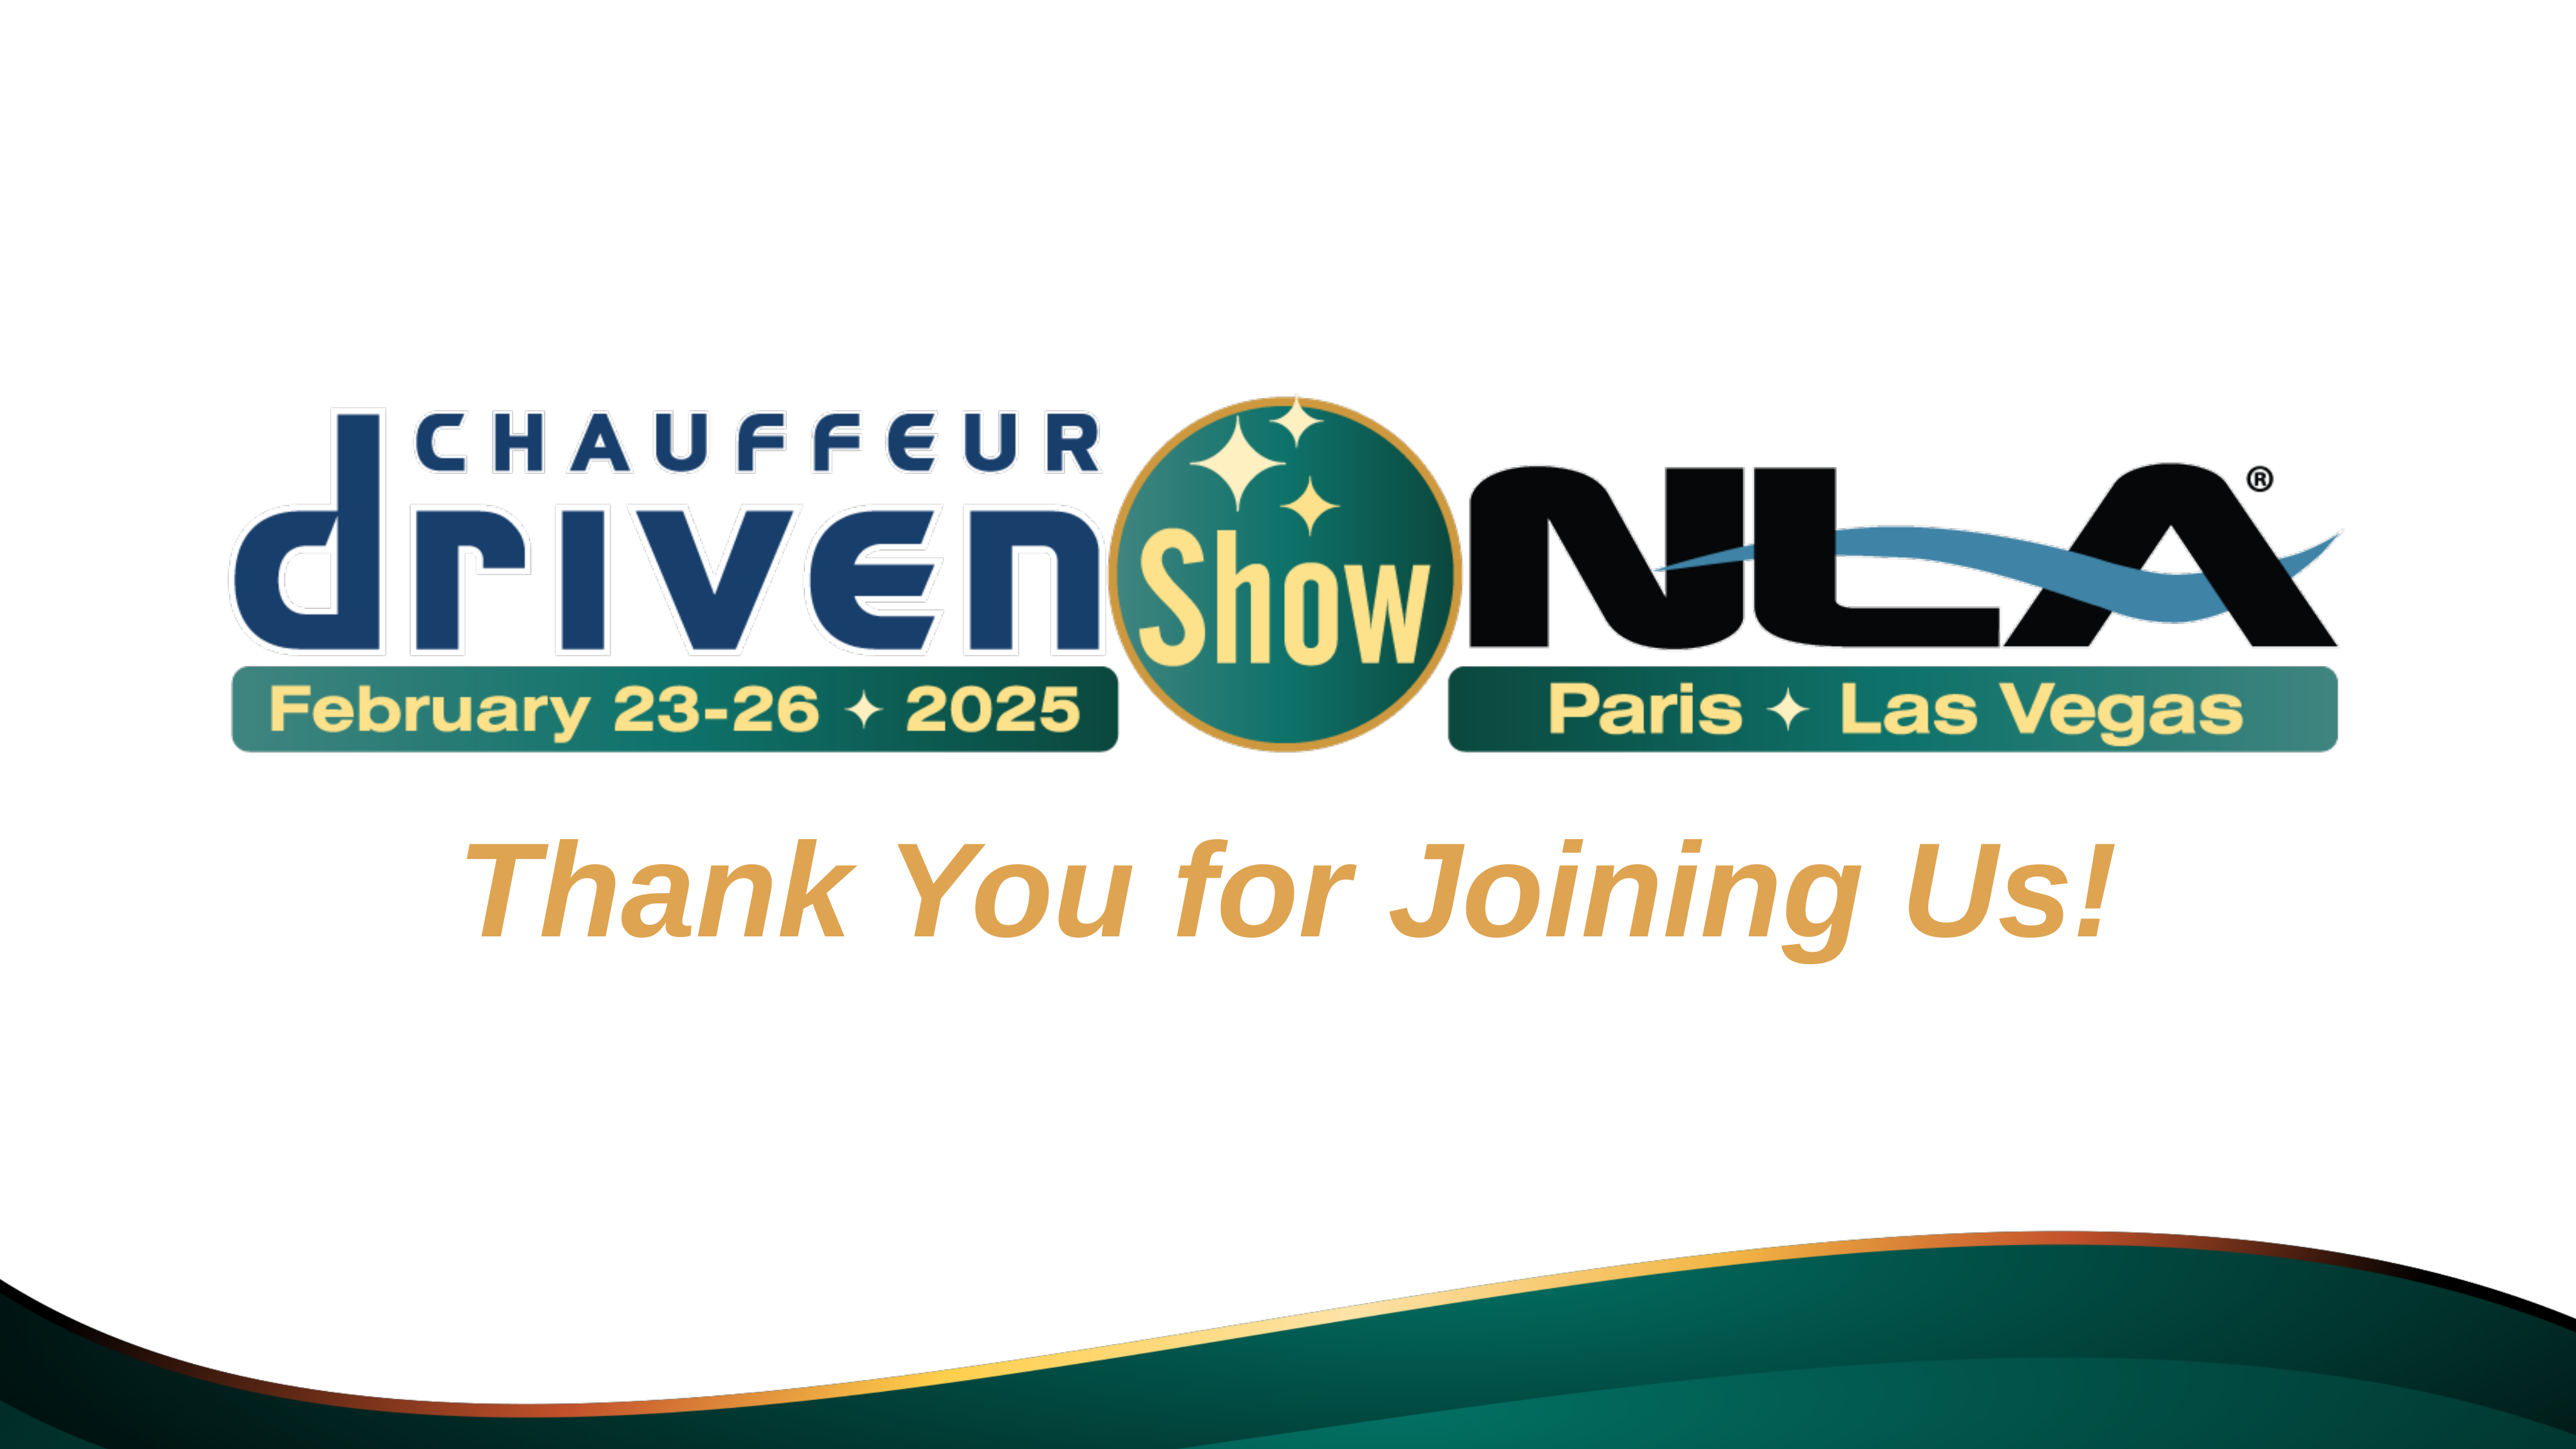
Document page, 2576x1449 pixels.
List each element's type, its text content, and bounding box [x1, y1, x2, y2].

picture [0, 1211, 2576, 1449]
text_box Thank You for Joining Us! [209, 784, 2367, 969]
picture [187, 390, 2389, 757]
